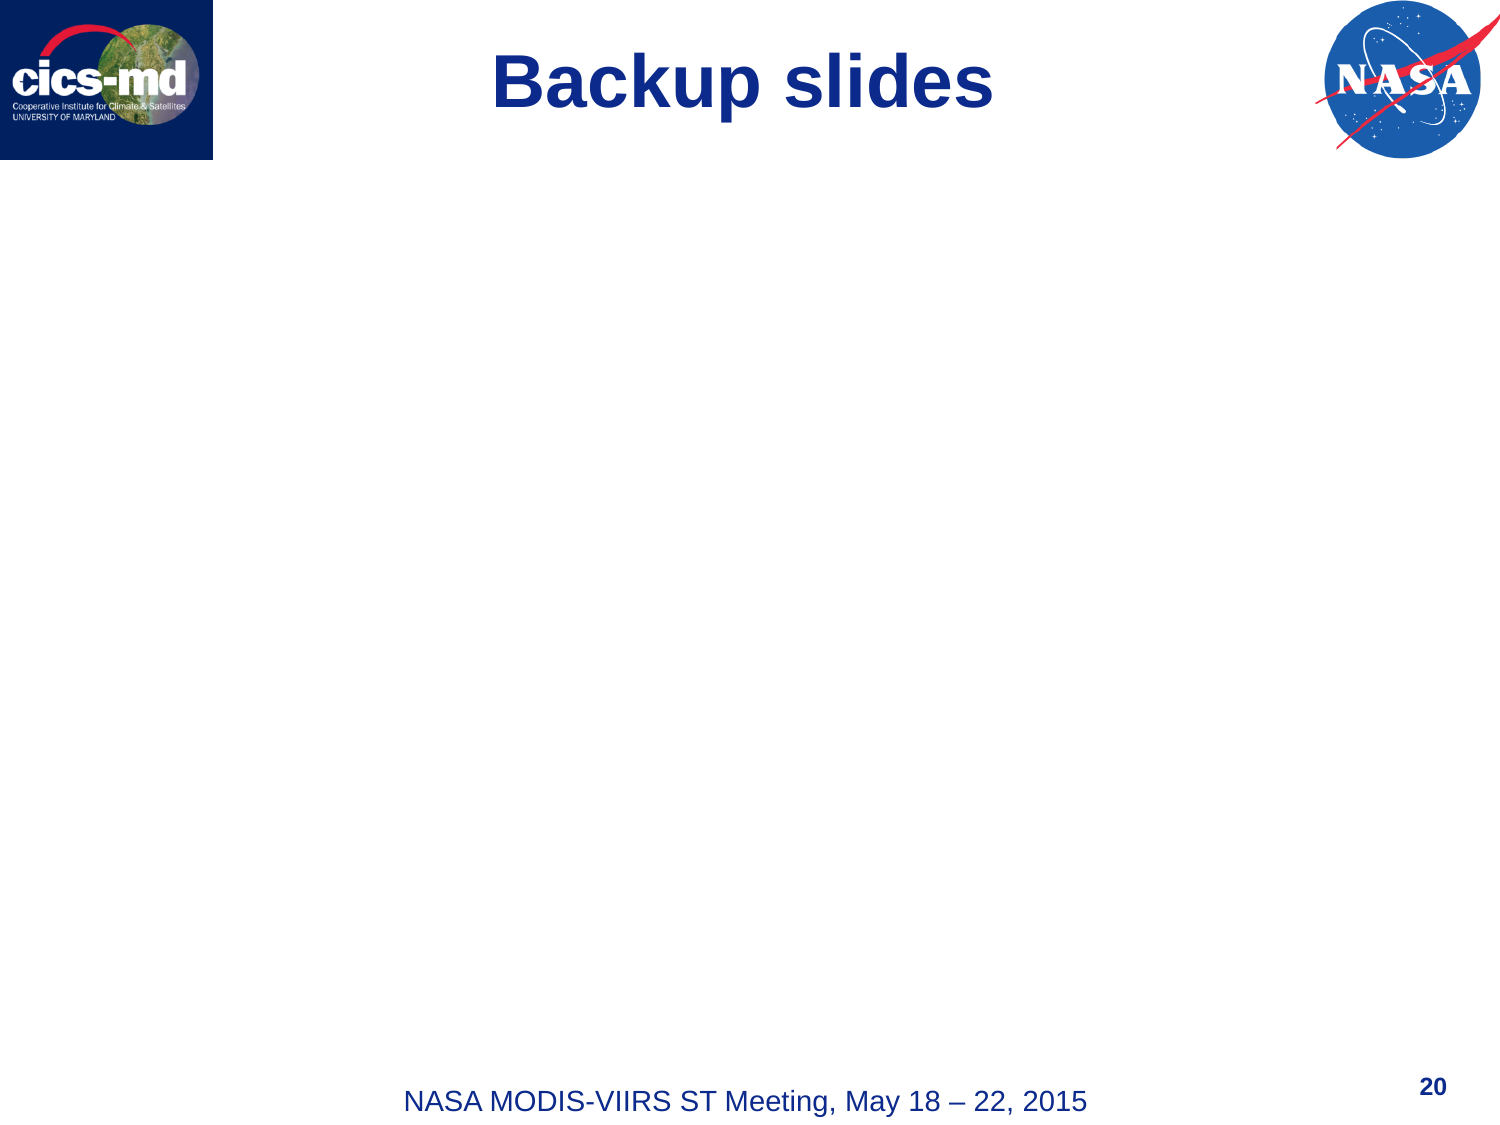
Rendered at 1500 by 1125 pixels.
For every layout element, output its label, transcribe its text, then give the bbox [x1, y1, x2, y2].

slide_number 20 [1149, 1062, 1463, 1125]
title Backup slides [37, 24, 1450, 163]
picture [1313, 0, 1500, 159]
picture [0, 0, 213, 160]
